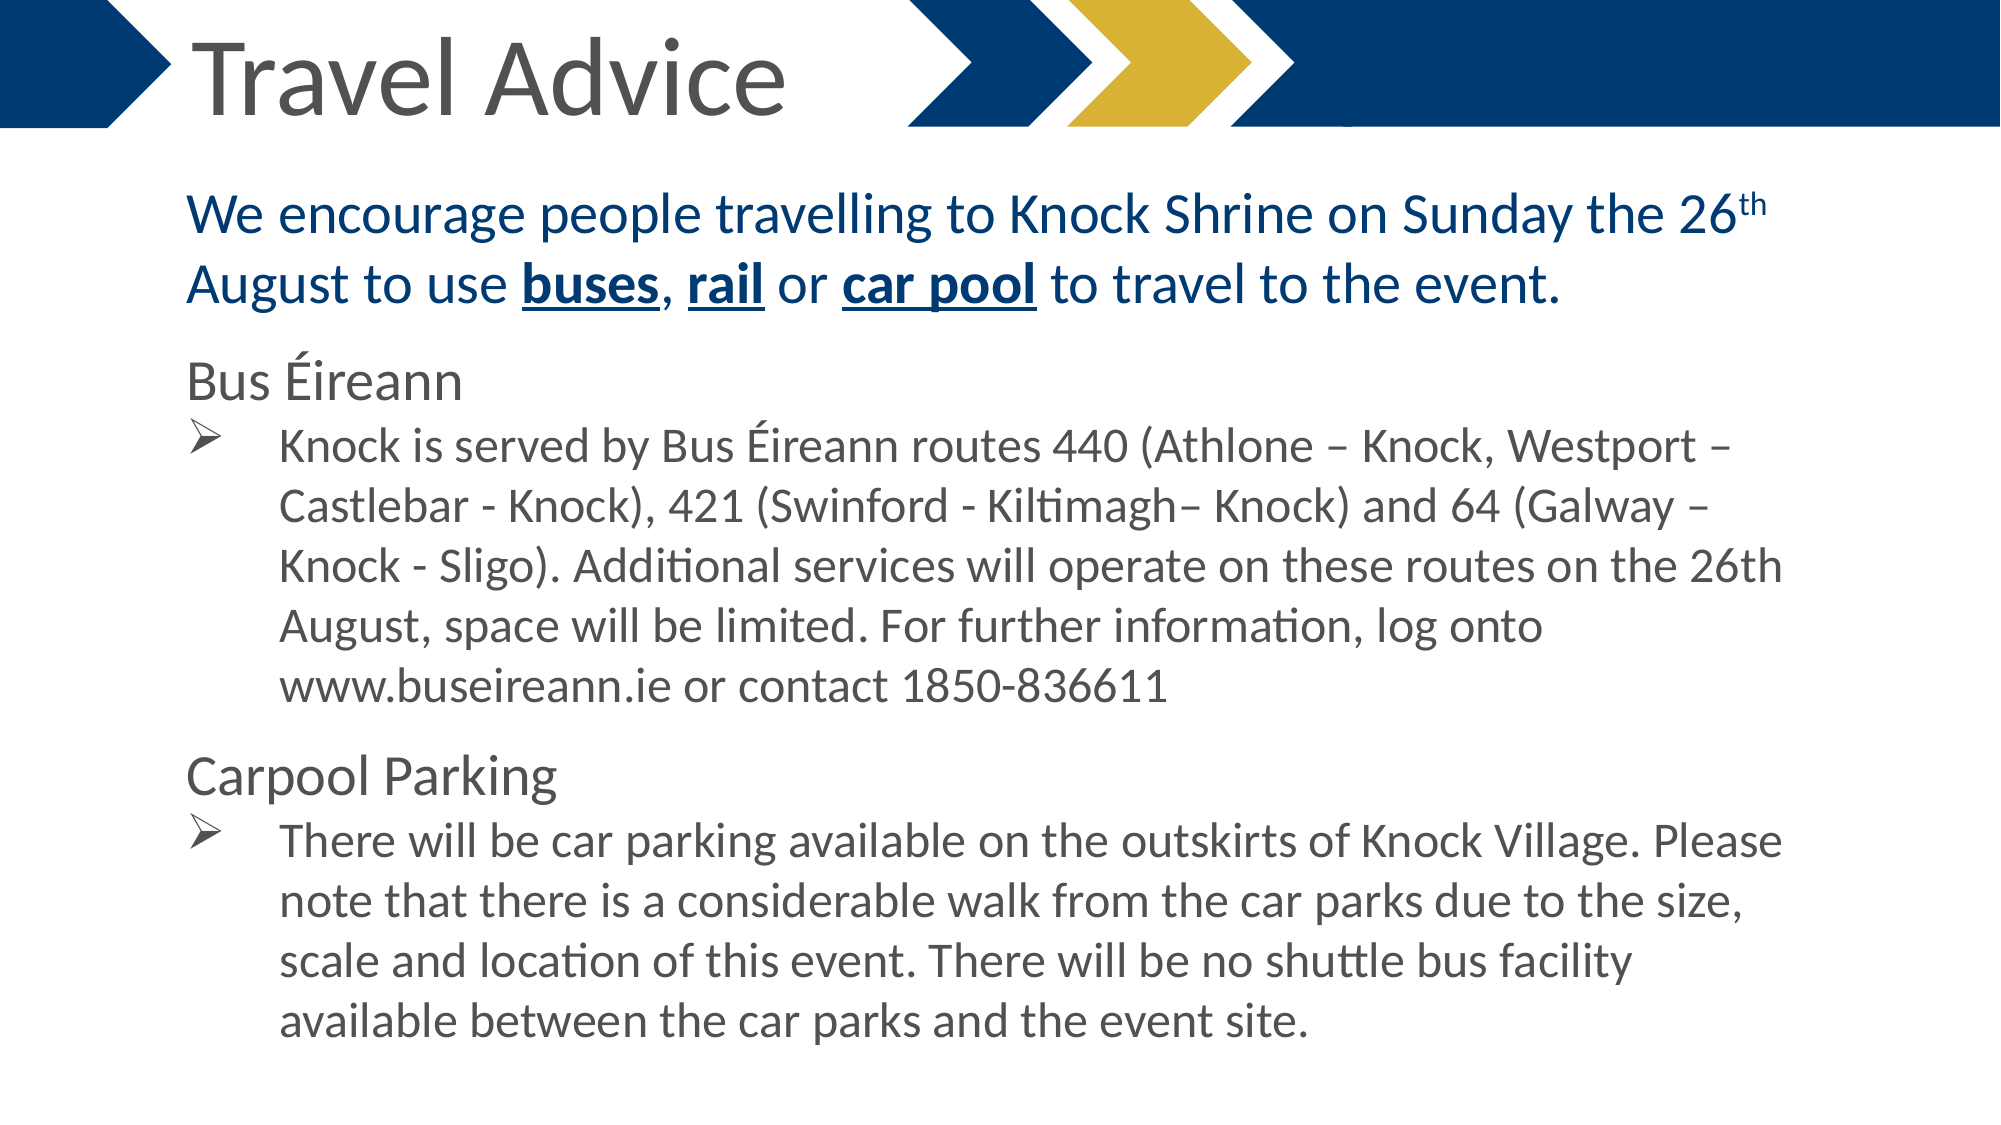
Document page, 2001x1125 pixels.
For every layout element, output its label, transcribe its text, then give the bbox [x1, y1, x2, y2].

text_box [0, 0, 173, 130]
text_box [907, 0, 2000, 127]
text_box We encourage people travelling to Knock Shrine on Sunday the 26th August to use buses, rail or car pool to travel to the event. Bus Éireann Knock is served by Bus Éireann routes 440 (Athlone – Knock, Westport – Castlebar - Knock), 421 (Swinford - Kiltimagh– Knock) and 64 (Galway – Knock - Sligo). Additional services will operate on these routes on the 26th August, space will be limited. For further information, log onto www.buseireann.ie or contact 1850-836611 Carpool Parking There will be car parking available on the outskirts of Knock Village. Please note that there is a considerable walk from the car parks due to the size, scale and location of this event. There will be no shuttle bus facility available between the car parks and the event site. [171, 167, 1820, 1055]
text_box Travel Advice [176, 0, 979, 146]
